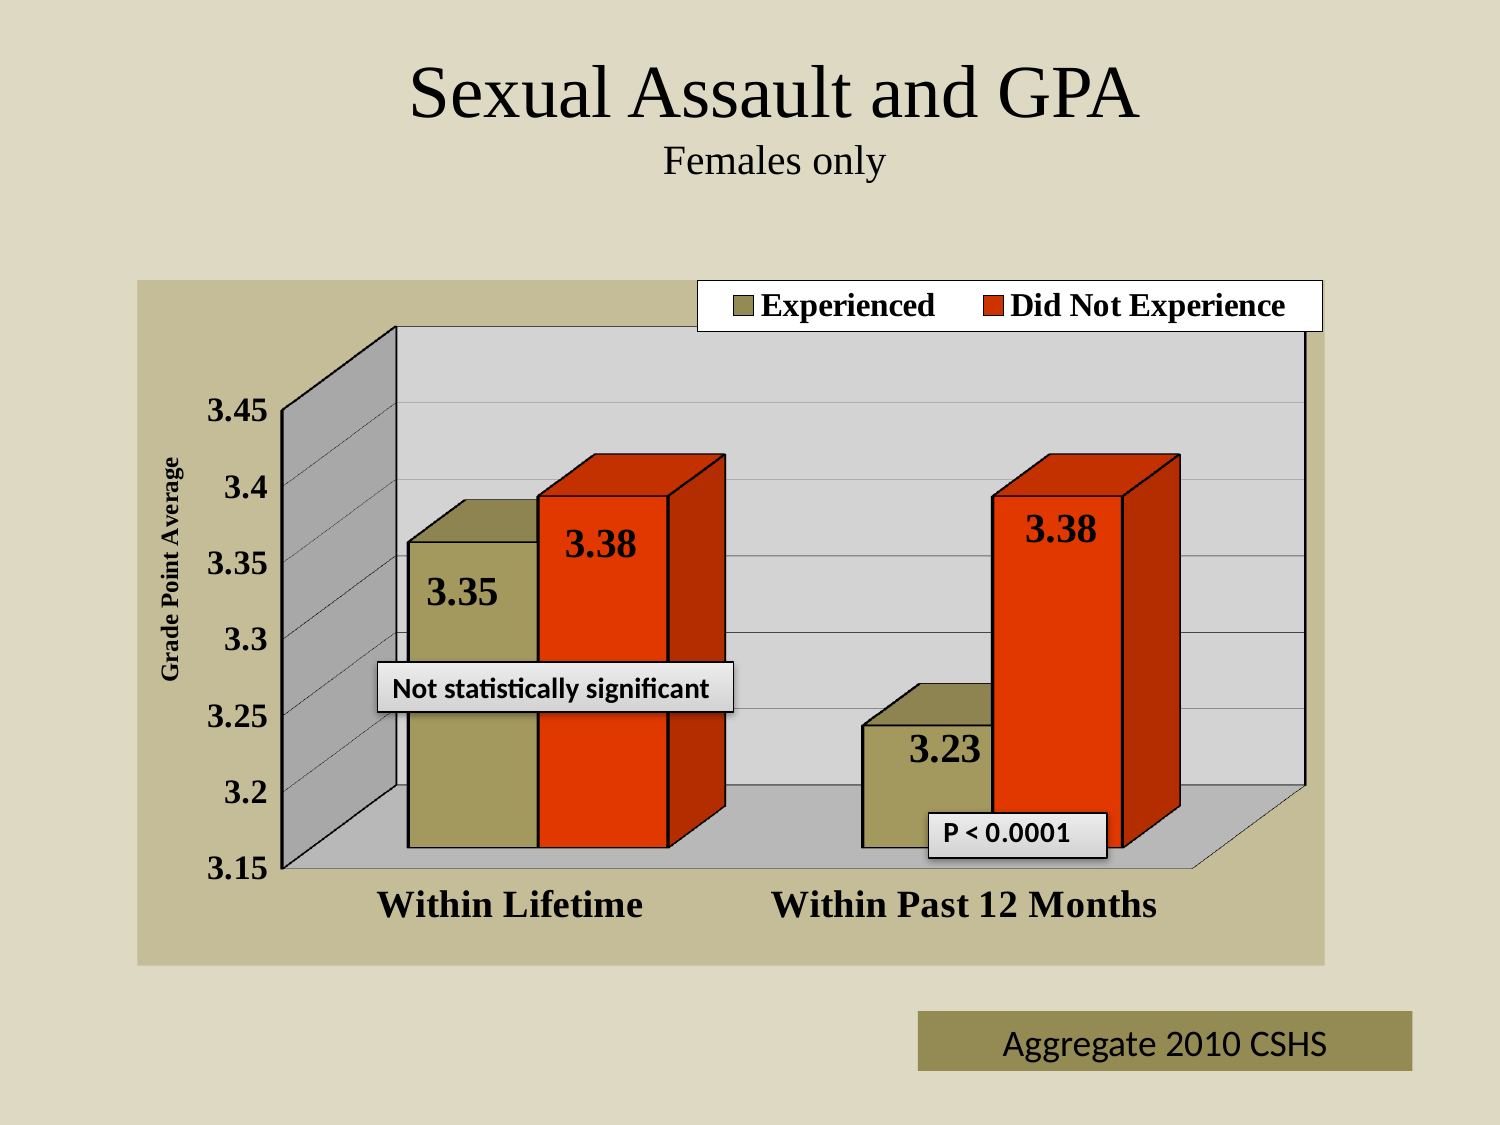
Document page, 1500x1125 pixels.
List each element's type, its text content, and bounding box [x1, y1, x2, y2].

title Sexual Assault and GPA Females only [137, 24, 1413, 200]
text_box Aggregate 2010 CSHS [917, 1011, 1413, 1071]
chart [137, 279, 1325, 966]
